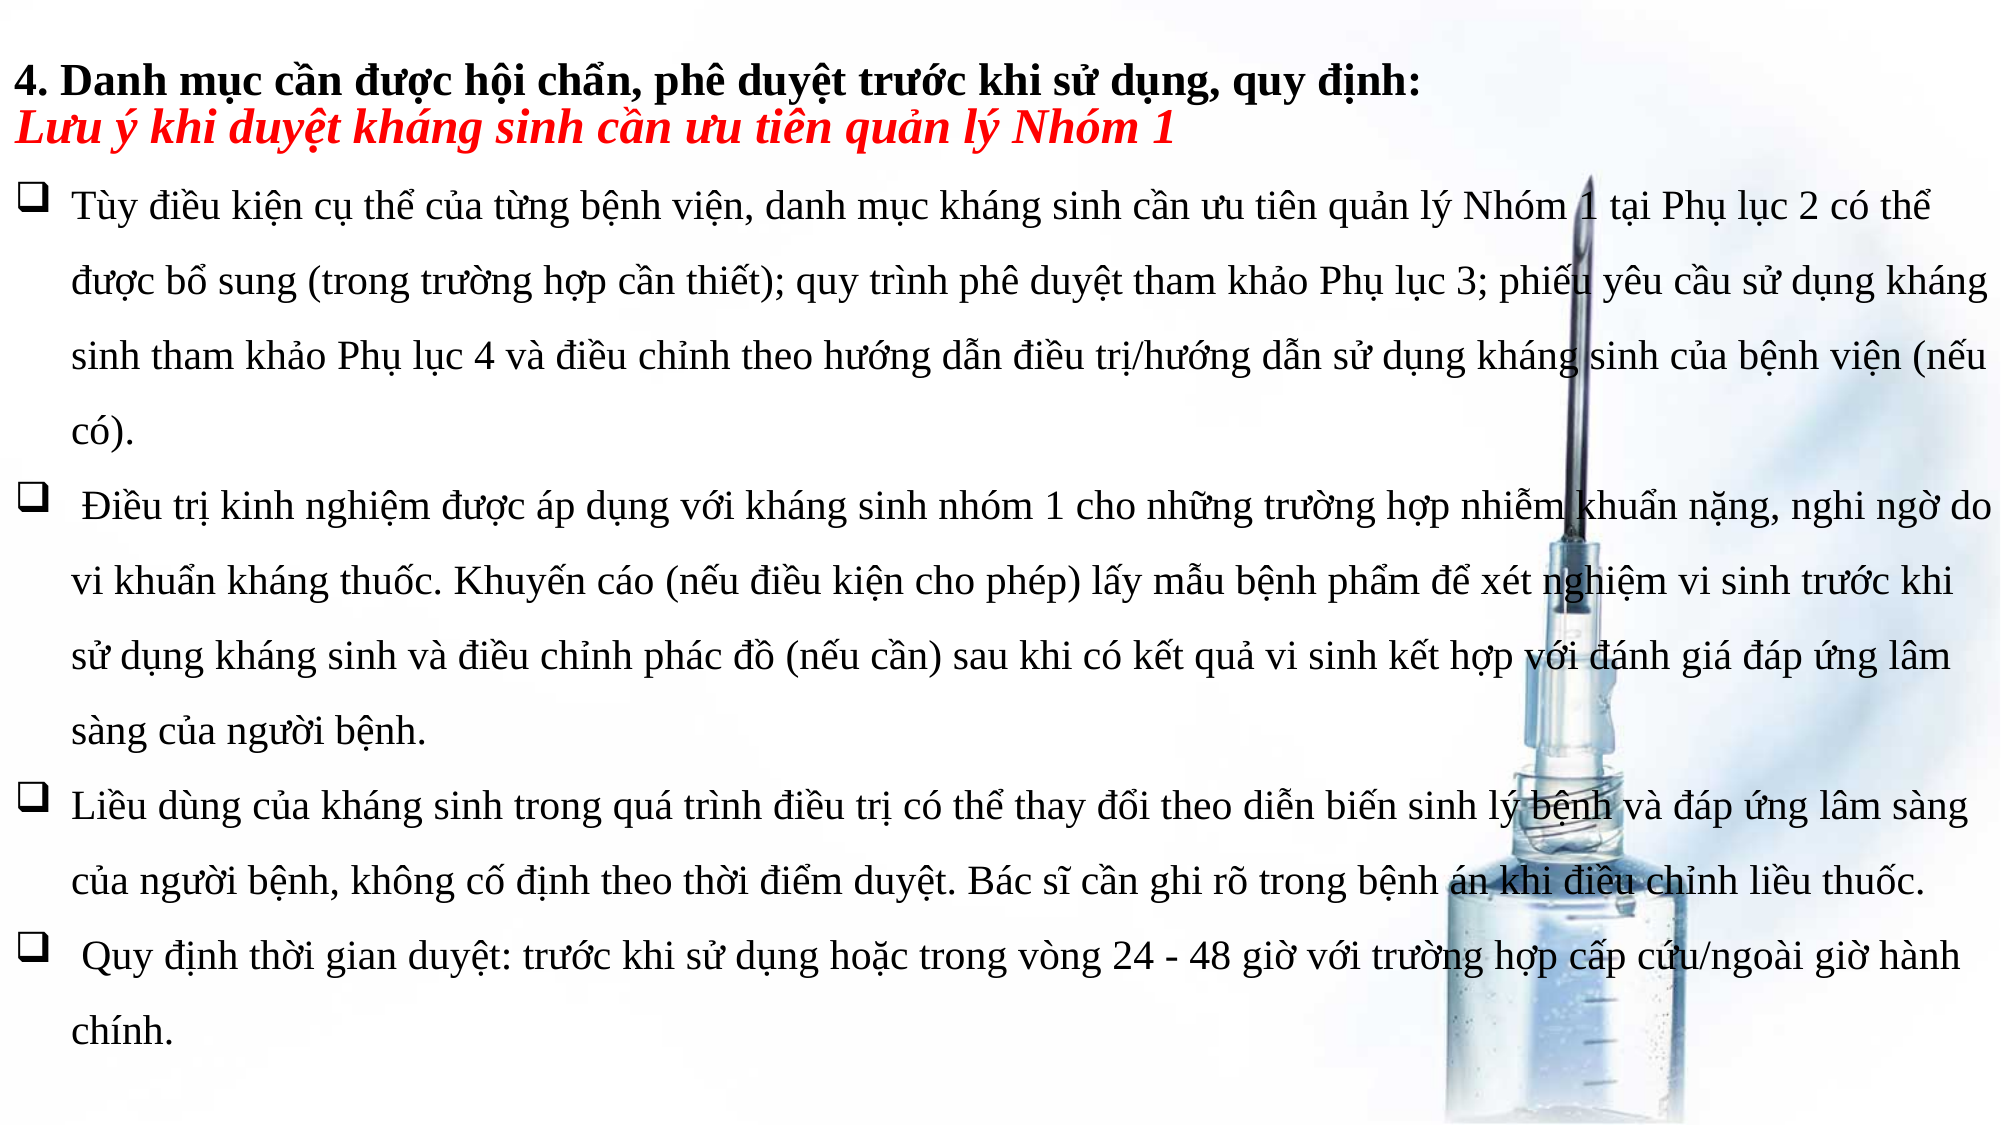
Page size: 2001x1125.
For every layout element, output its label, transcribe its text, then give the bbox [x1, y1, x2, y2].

picture [0, 0, 2001, 1125]
text_box 4. Danh mục cần được hội chẩn, phê duyệt trước khi sử dụng, quy định: Lưu ý khi duyệt kháng sinh cần ưu tiên quản lý Nhóm 1 Tùy điều kiện cụ thể của từng bệnh viện, danh mục kháng sinh cần ưu tiên quản lý Nhóm 1 tại Phụ lục 2 có thể được bổ sung (trong trường hợp cần thiết); quy trình phê duyệt tham khảo Phụ lục 3; phiếu yêu cầu sử dụng kháng sinh tham khảo Phụ lục 4 và điều chỉnh theo hướng dẫn điều trị/hướng dẫn sử dụng kháng sinh của bệnh viện (nếu có). Điều trị kinh nghiệm được áp dụng với kháng sinh nhóm 1 cho những trường hợp nhiễm khuẩn nặng, nghi ngờ do vi khuẩn kháng thuốc. Khuyến cáo (nếu điều kiện cho phép) lấy mẫu bệnh phẩm để xét nghiệm vi sinh trước khi sử dụng kháng sinh và điều chỉnh phác đồ (nếu cần) sau khi có kết quả vi sinh kết hợp với đánh giá đáp ứng lâm sàng của người bệnh. Liều dùng của kháng sinh trong quá trình điều trị có thể thay đổi theo diễn biến sinh lý bệnh và đáp ứng lâm sàng của người bệnh, không cố định theo thời điểm duyệt. Bác sĩ cần ghi rõ trong bệnh án khi điều chỉnh liều thuốc. Quy định thời gian duyệt: trước khi sử dụng hoặc trong vòng 24 - 48 giờ với trường hợp cấp cứu/ngoài giờ hành chính. [0, 15, 2000, 1125]
